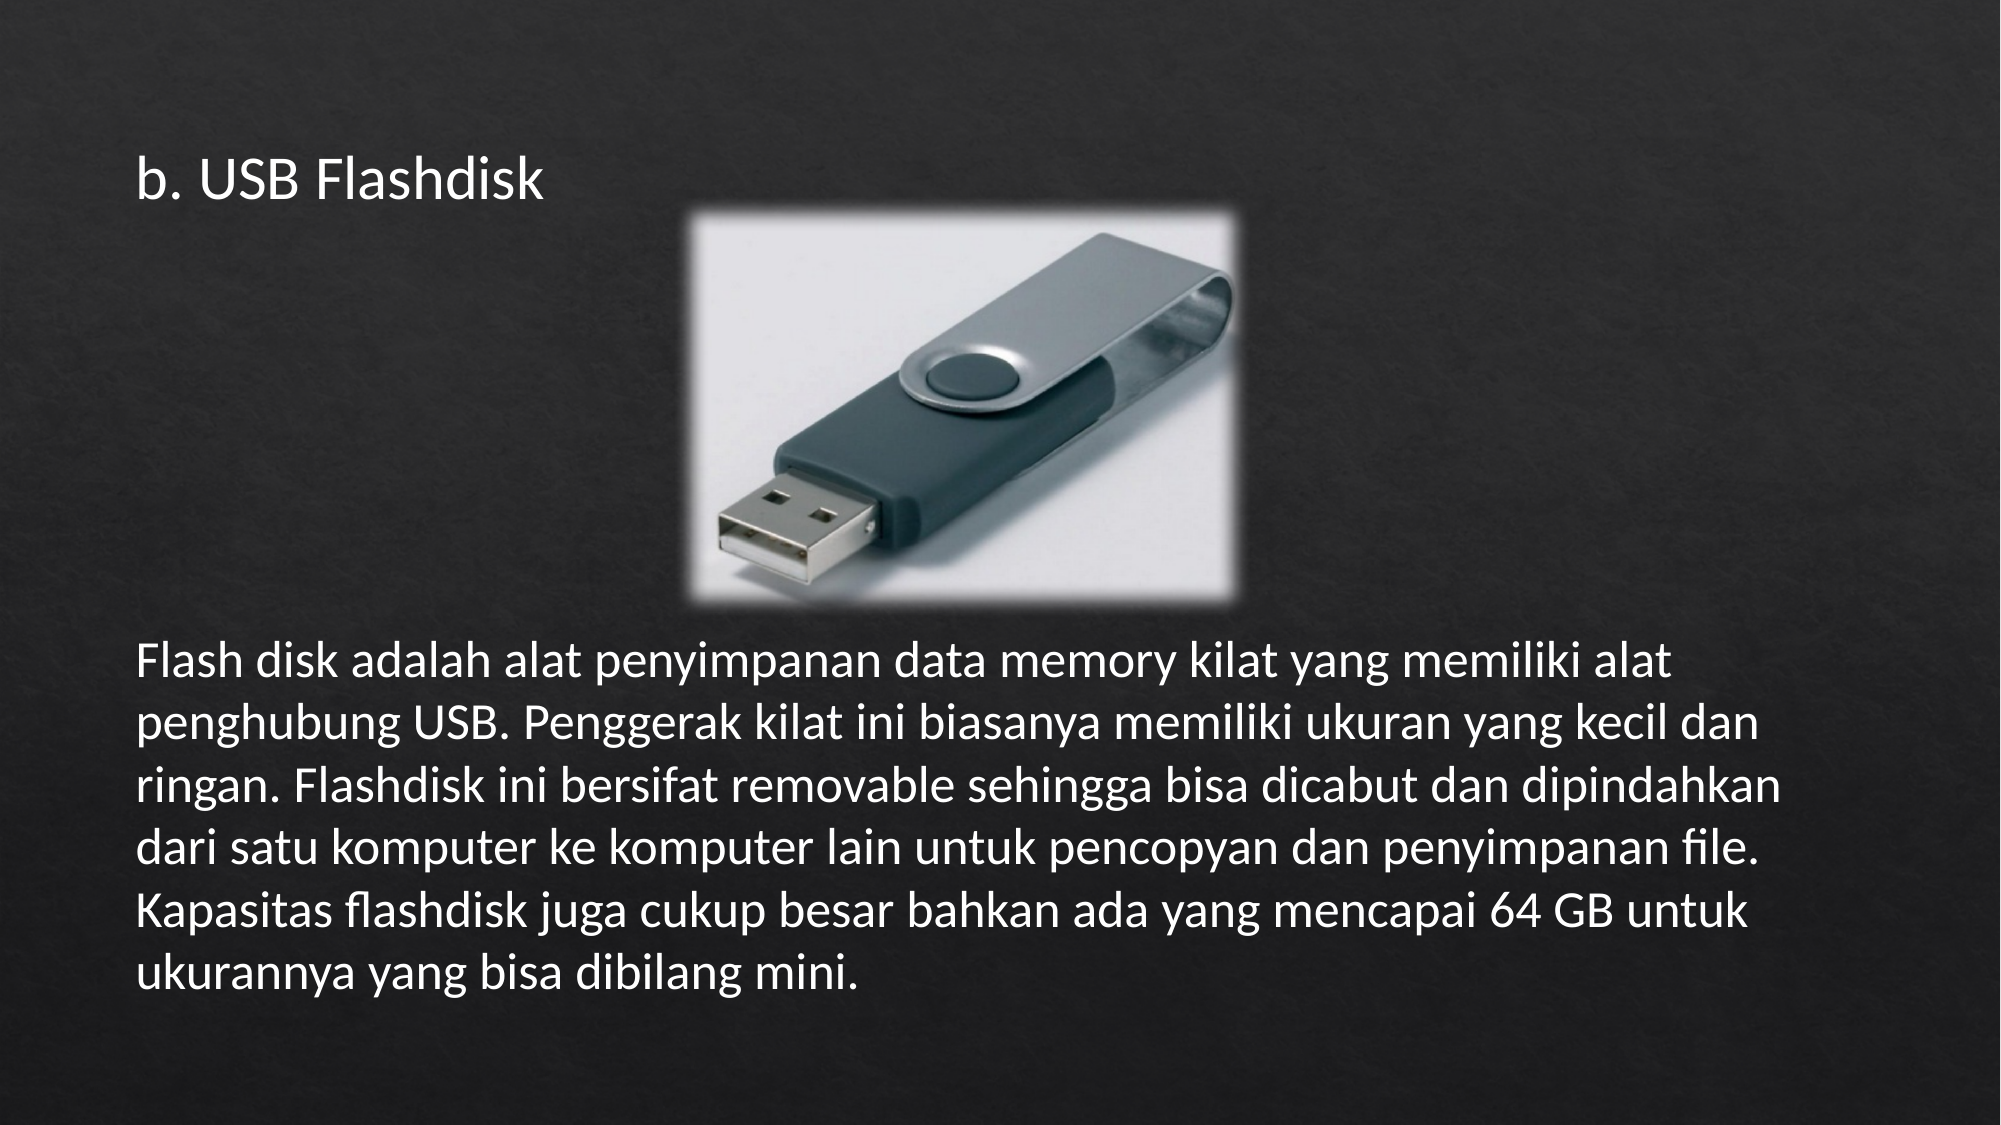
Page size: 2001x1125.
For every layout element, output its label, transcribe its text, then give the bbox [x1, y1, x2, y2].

text_box Flash disk adalah alat penyimpanan data memory kilat yang memiliki alat penghubung USB. Penggerak kilat ini biasanya memiliki ukuran yang kecil dan ringan. Flashdisk ini bersifat removable sehingga bisa dicabut dan dipindahkan dari satu komputer ke komputer lain untuk pencopyan dan penyimpanan file. Kapasitas flashdisk juga cukup besar bahkan ada yang mencapai 64 GB untuk ukurannya yang bisa dibilang mini. [120, 617, 1804, 1008]
text_box b. USB Flashdisk [120, 129, 1053, 220]
picture [672, 195, 1252, 619]
